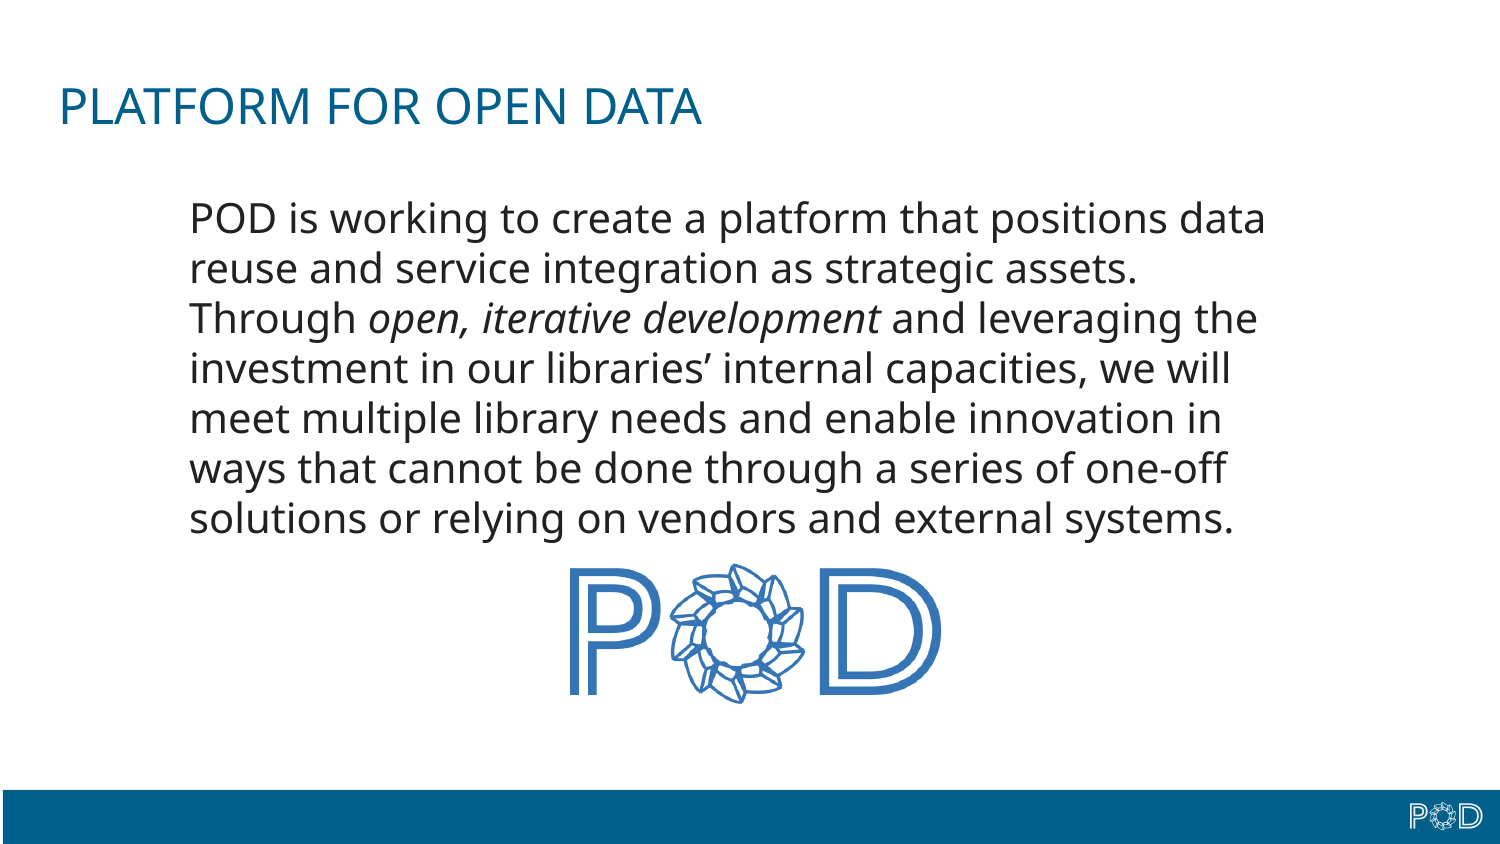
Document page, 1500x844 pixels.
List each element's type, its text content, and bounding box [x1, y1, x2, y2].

picture [1414, 807, 1421, 828]
text_box PLATFORM FOR OPEN DATA [43, 59, 942, 166]
text_box [2, 789, 1500, 844]
picture [551, 547, 949, 722]
picture [1460, 824, 1472, 828]
list POD is working to create a platform that positions data reuse and service integration as strategic assets. Through open, iterative development and leveraging the investment in our libraries’ internal capacities, we will meet multiple library needs and enable innovation in ways that cannot be done through a series of one-off solutions or relying on vendors and external systems. [174, 177, 1326, 738]
